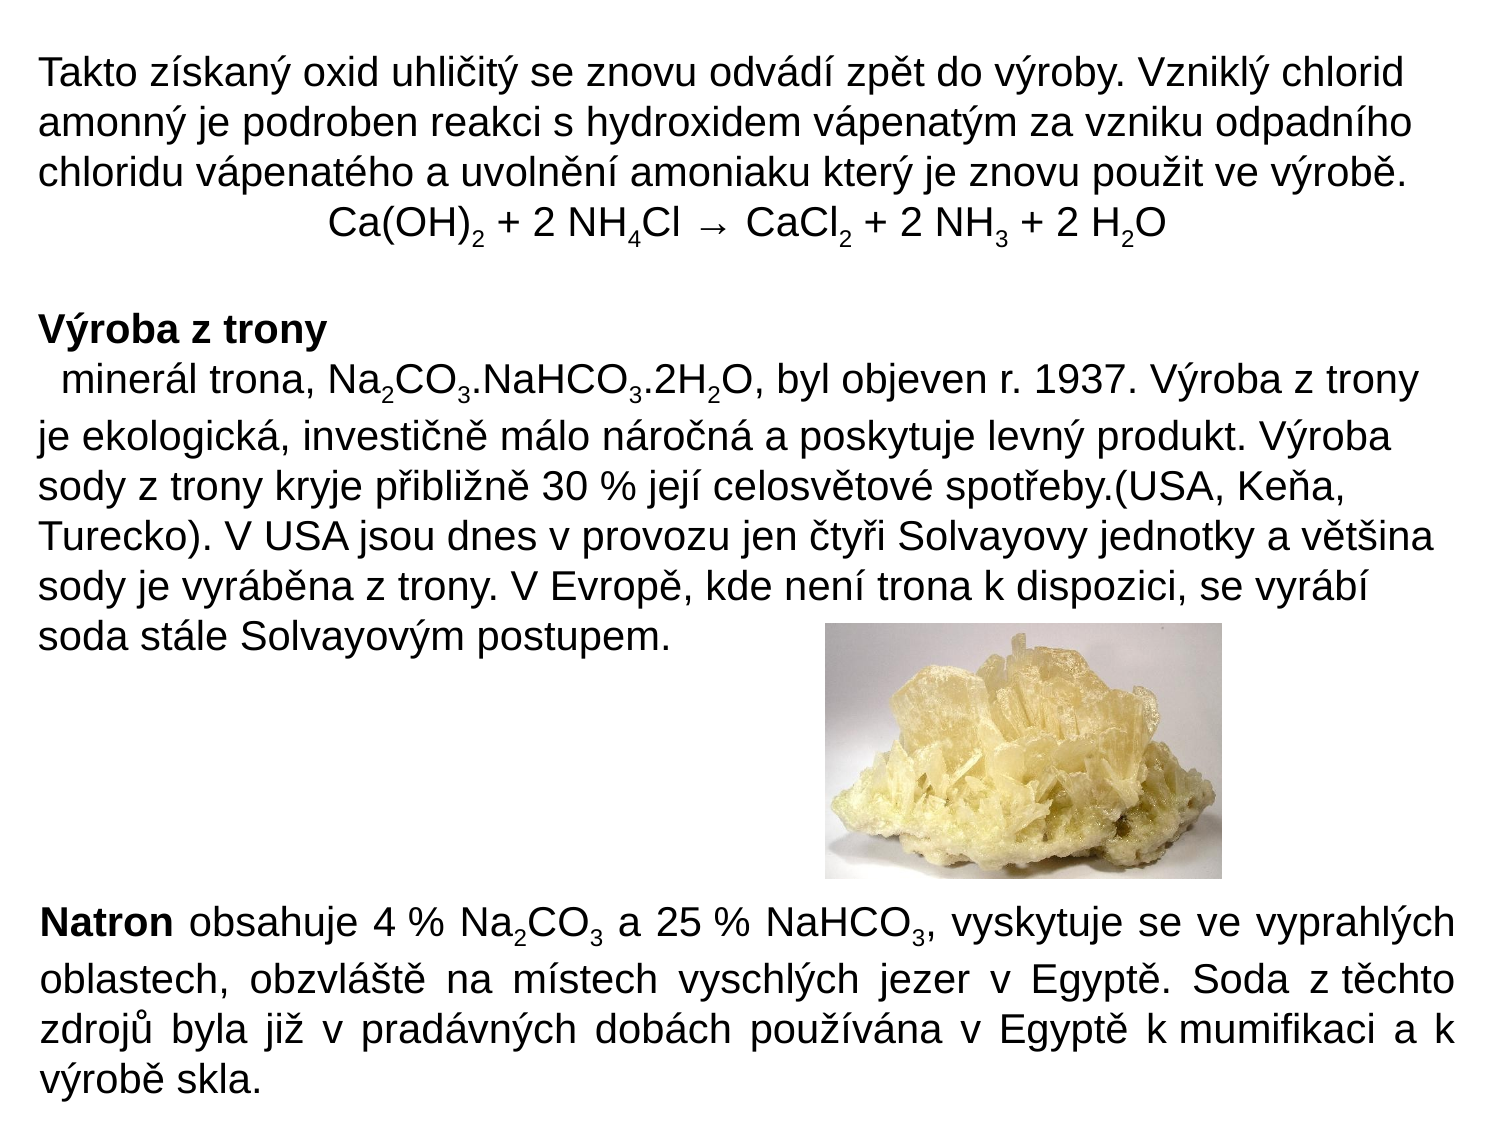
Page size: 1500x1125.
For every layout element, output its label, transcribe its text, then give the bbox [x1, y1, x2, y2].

text_box Takto získaný oxid uhličitý se znovu odvádí zpět do výroby. Vzniklý chlorid amonný je podroben reakci s hydroxidem vápenatým za vzniku odpadního chloridu vápenatého a uvolnění amoniaku který je znovu použit ve výrobě. Ca(OH)2 + 2 NH4Cl → CaCl2 + 2 NH3 + 2 H2O Výroba z trony minerál trona, Na2CO3.NaHCO3.2H2O, byl objeven r. 1937. Výroba z trony je ekologická, investičně málo náročná a poskytuje levný produkt. Výroba sody z trony kryje přibližně 30 % její celosvětové spotřeby.(USA, Keňa, Turecko). V USA jsou dnes v provozu jen čtyři Solvayovy jednotky a většina sody je vyráběna z trony. V Evropě, kde není trona k dispozici, se vyrábí soda stále Solvayovým postupem. [23, 37, 1472, 667]
picture [824, 622, 1222, 879]
text_box Natron obsahuje 4 % Na2CO3 a 25 % NaHCO3, vyskytuje se ve vyprahlých oblastech, obzvláště na místech vyschlých jezer v Egyptě. Soda z těchto zdrojů byla již v pradávných dobách používána v Egyptě k mumifikaci a k výrobě skla. [24, 887, 1472, 1110]
